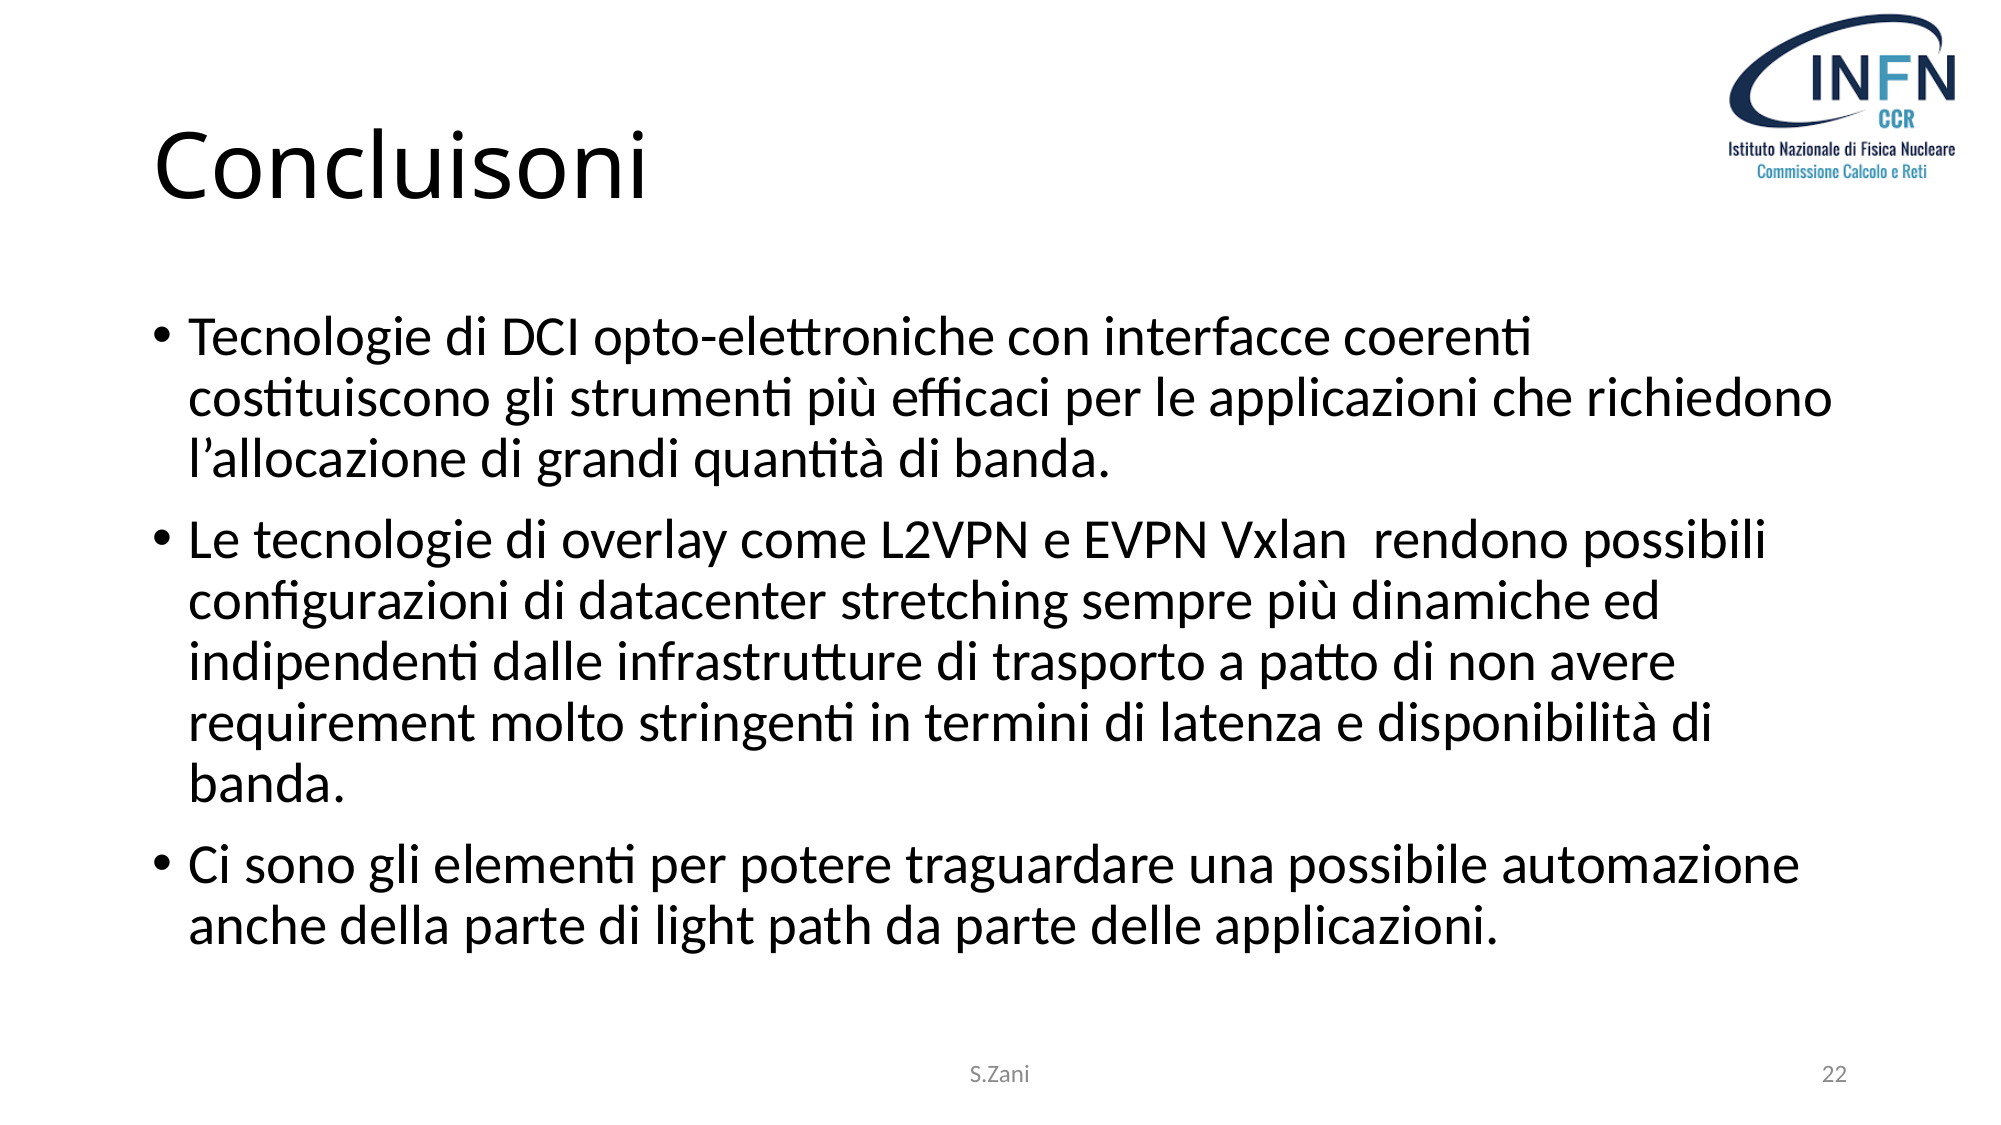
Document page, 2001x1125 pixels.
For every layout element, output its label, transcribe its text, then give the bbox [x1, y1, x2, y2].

footer S.Zani [662, 1042, 1338, 1103]
slide_number 22 [1412, 1042, 1863, 1103]
list Tecnologie di DCI opto-elettroniche con interfacce coerenti costituiscono gli strumenti più efficaci per le applicazioni che richiedono l’allocazione di grandi quantità di banda. Le tecnologie di overlay come L2VPN e EVPN Vxlan rendono possibili configurazioni di datacenter stretching sempre più dinamiche ed indipendenti dalle infrastrutture di trasporto a patto di non avere requirement molto stringenti in termini di latenza e disponibilità di banda. Ci sono gli elementi per potere traguardare una possibile automazione anche della parte di light path da parte delle applicazioni. [137, 299, 1863, 1014]
title Concluisoni [137, 59, 1863, 278]
picture [1693, 0, 2000, 198]
